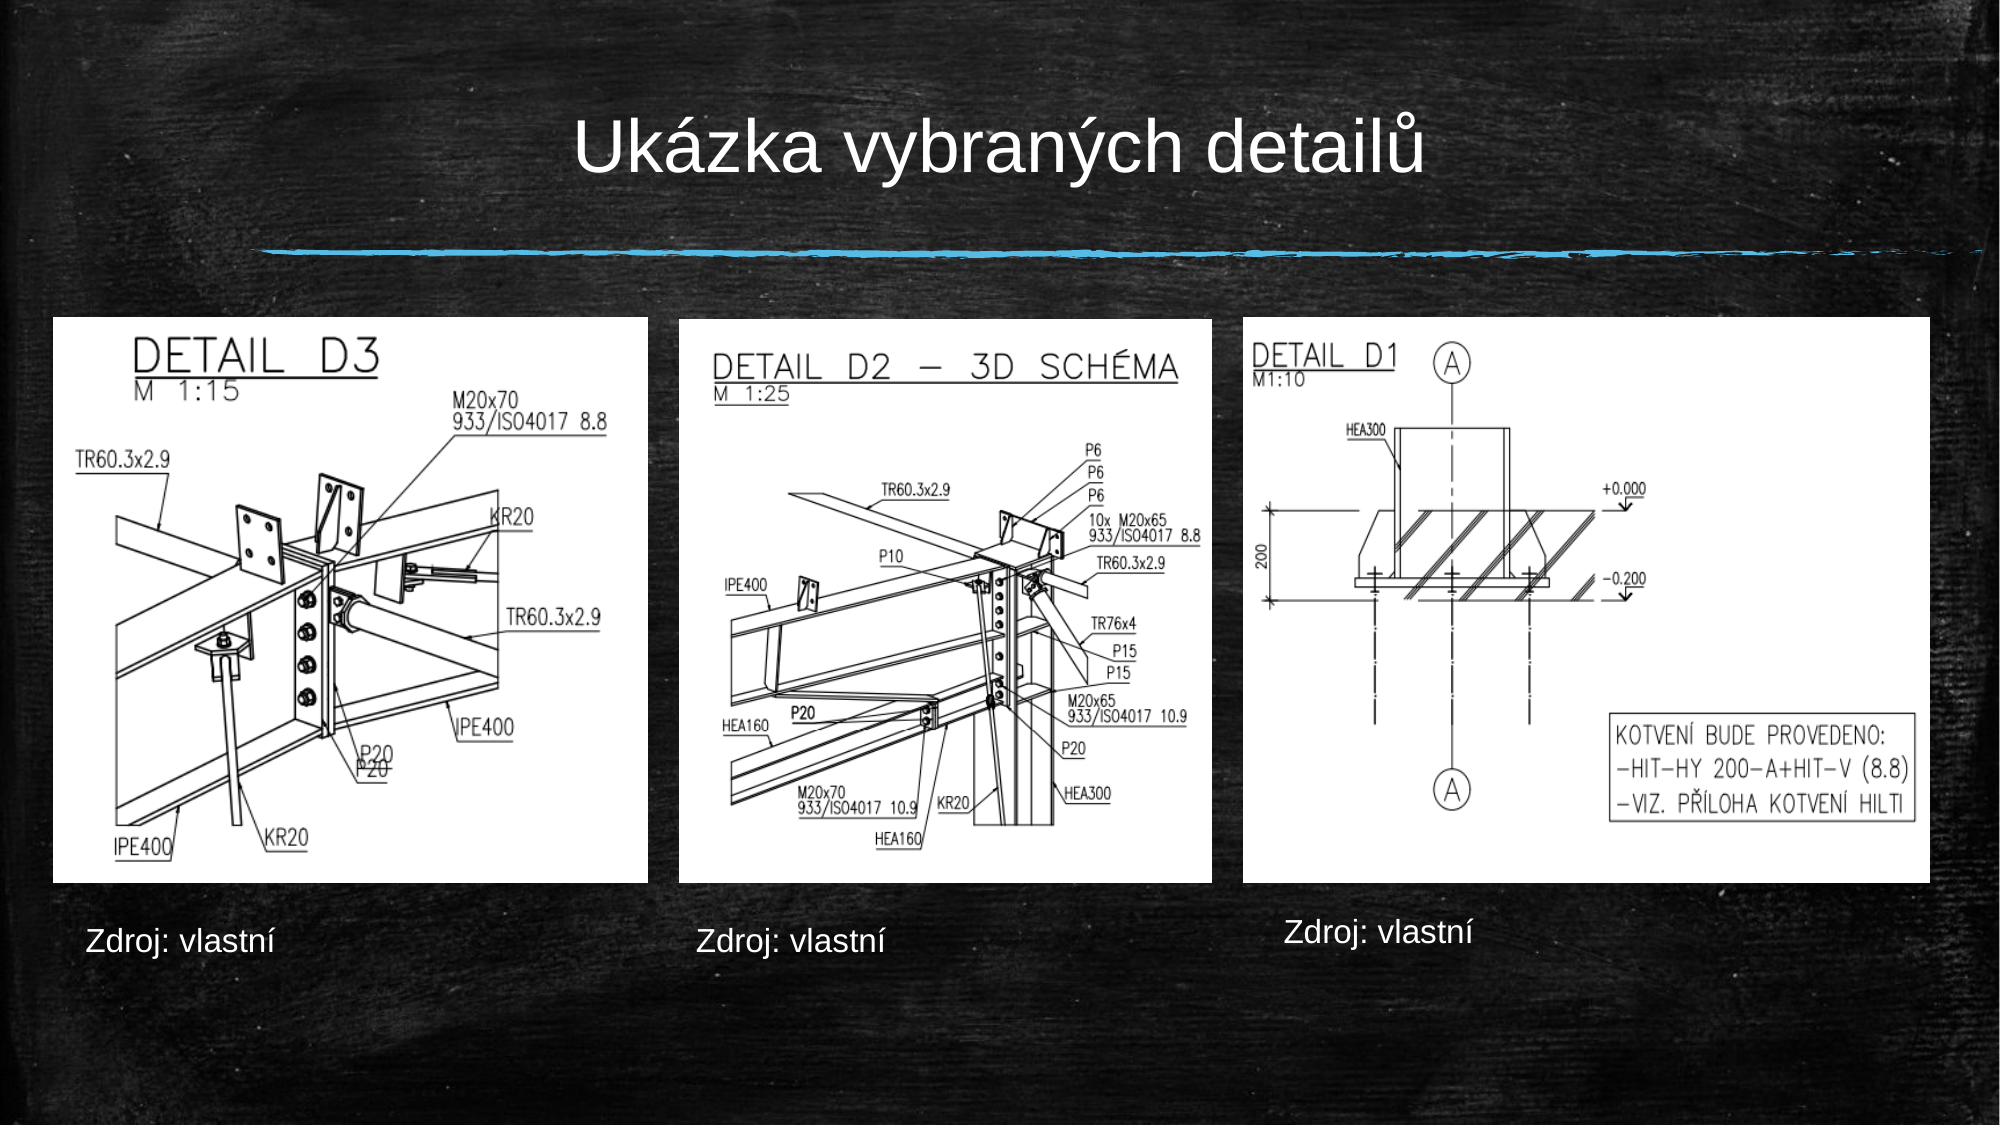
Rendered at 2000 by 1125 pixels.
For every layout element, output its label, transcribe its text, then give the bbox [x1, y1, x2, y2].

picture [679, 319, 1212, 883]
title Ukázka vybraných detailů [249, 19, 1750, 197]
text_box Zdroj: vlastní [680, 891, 1000, 965]
picture [53, 317, 648, 883]
text_box Zdroj: vlastní [70, 891, 390, 965]
text_box [249, 326, 1750, 1027]
text_box Zdroj: vlastní [1268, 883, 1588, 956]
picture [1243, 317, 1930, 883]
